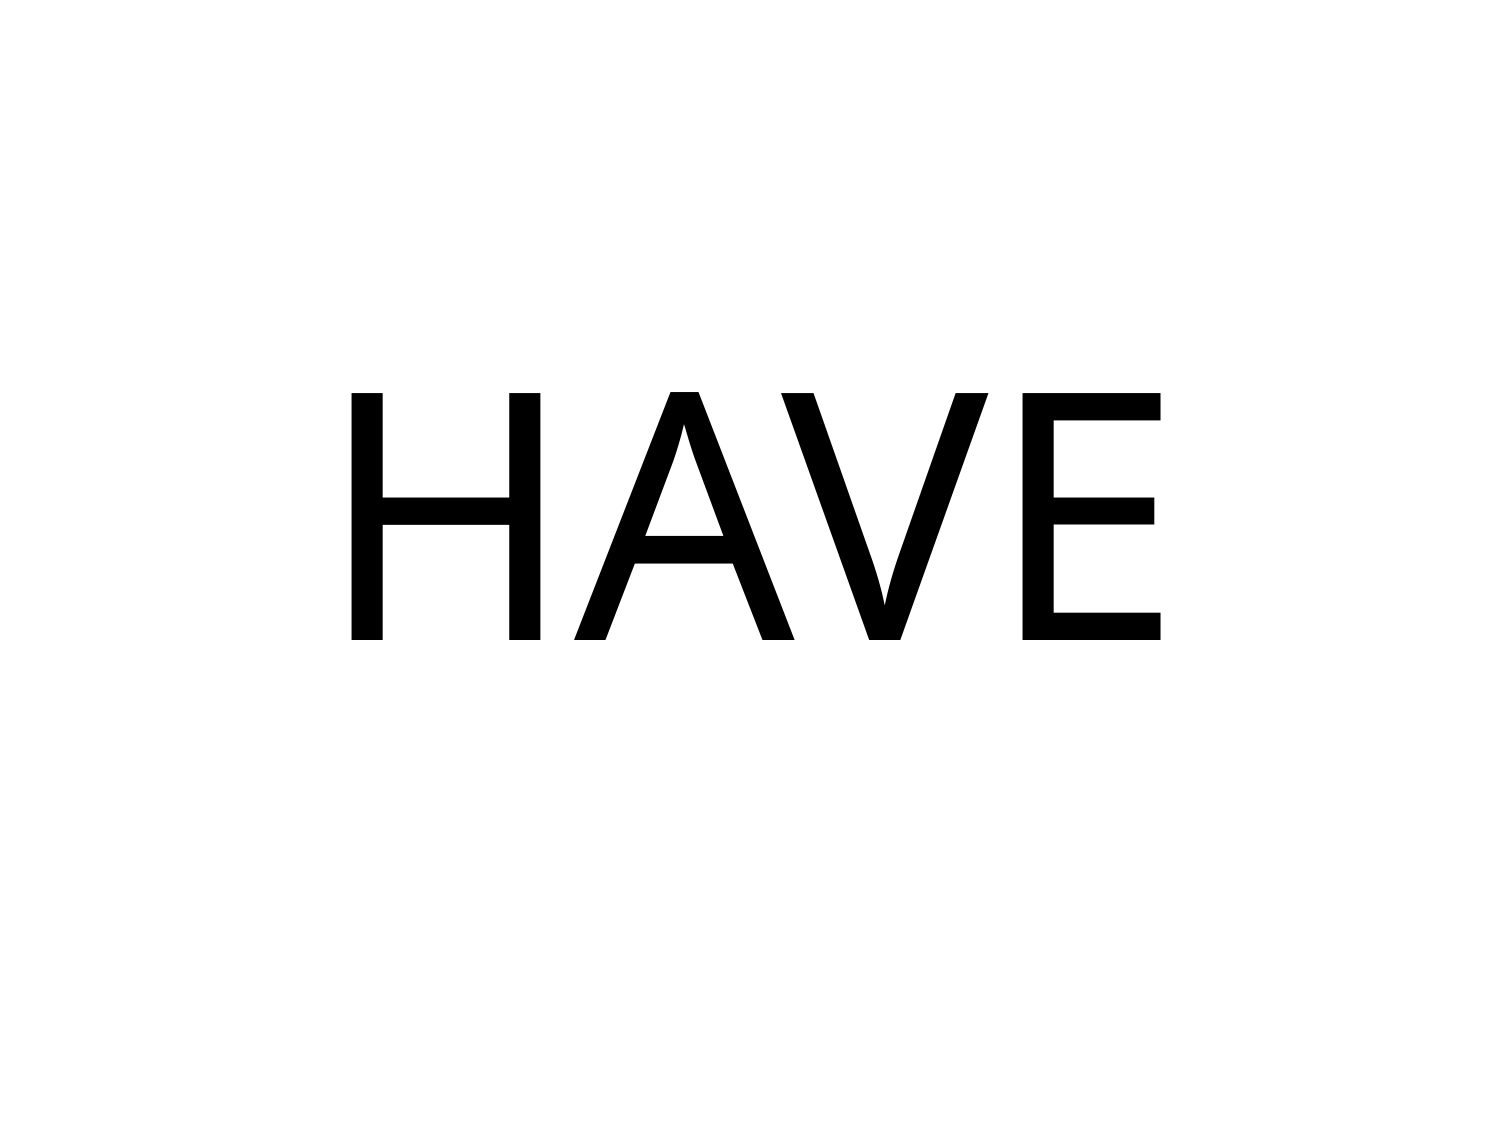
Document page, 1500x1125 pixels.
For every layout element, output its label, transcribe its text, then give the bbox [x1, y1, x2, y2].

text_box HAVE [112, 287, 1388, 529]
